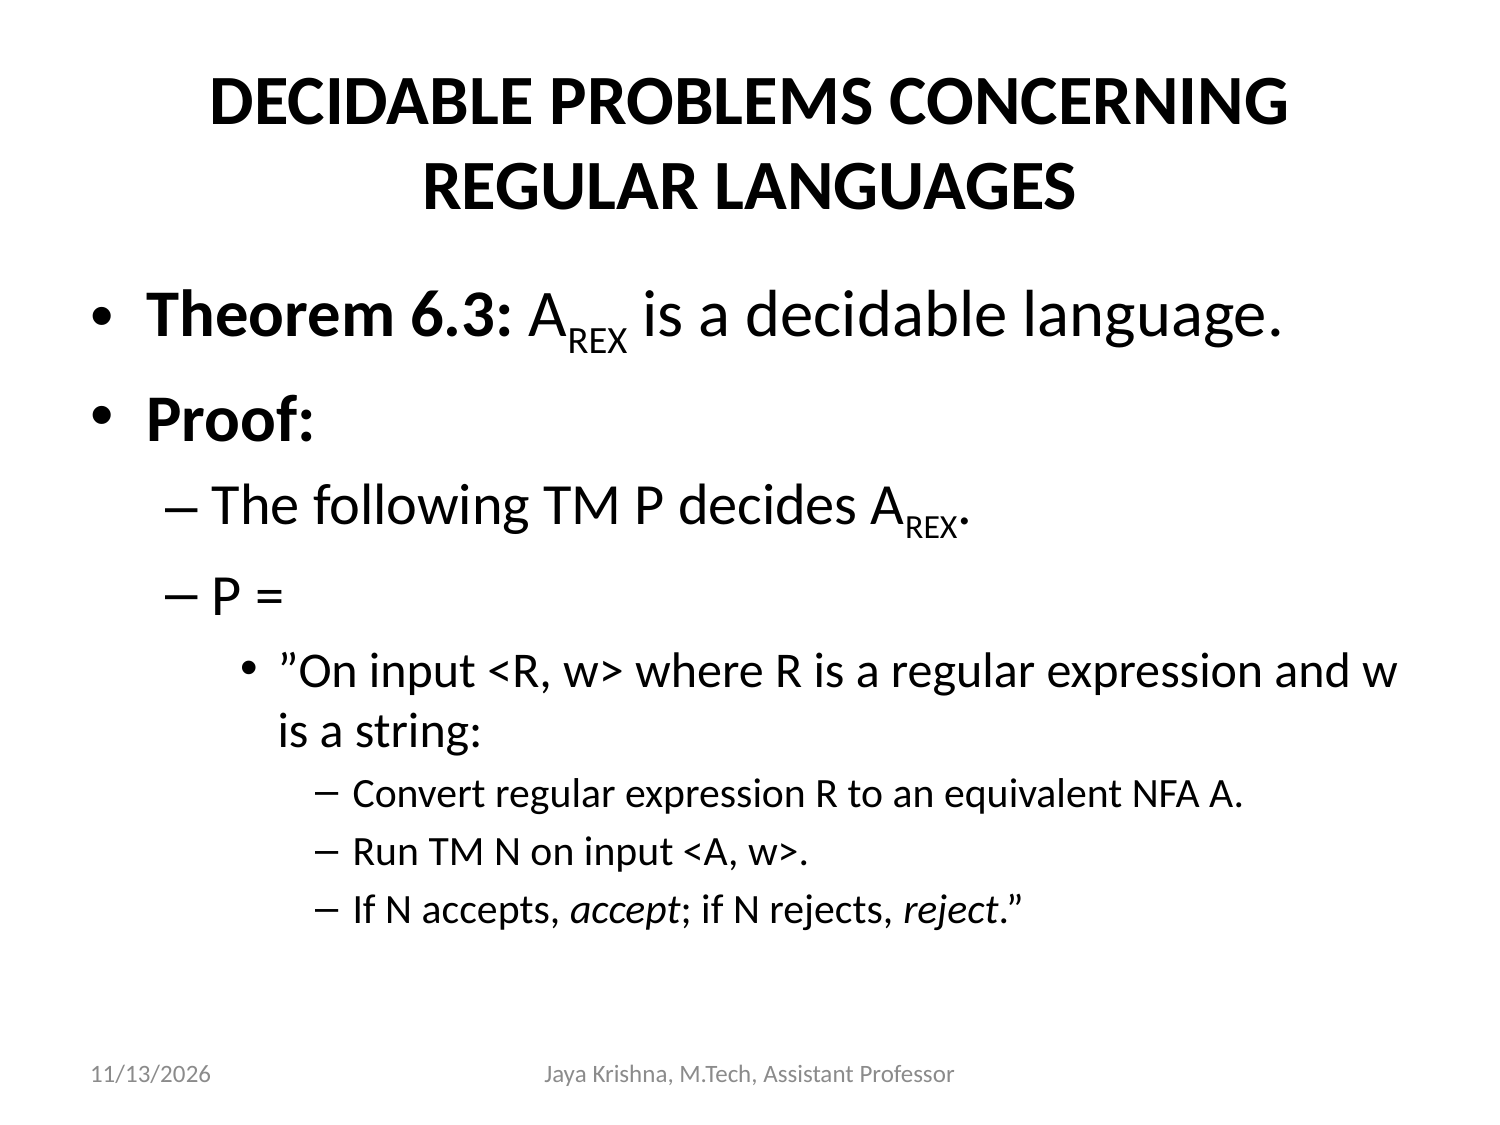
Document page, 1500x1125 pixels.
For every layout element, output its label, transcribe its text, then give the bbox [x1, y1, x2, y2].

footer Jaya Krishna, M.Tech, Assistant Professor [512, 1042, 988, 1103]
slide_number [75, 1042, 425, 1103]
title DECIDABLE PROBLEMS CONCERNING REGULAR LANGUAGES [75, 45, 1425, 233]
list Theorem 6.3: AREX is a decidable language. Proof: The following TM P decides AREX. P = ”On input <R, w> where R is a regular expression and w is a string: Convert regular expression R to an equivalent NFA A. Run TM N on input <A, w>. If N accepts, accept; if N rejects, reject.” [75, 262, 1425, 1005]
